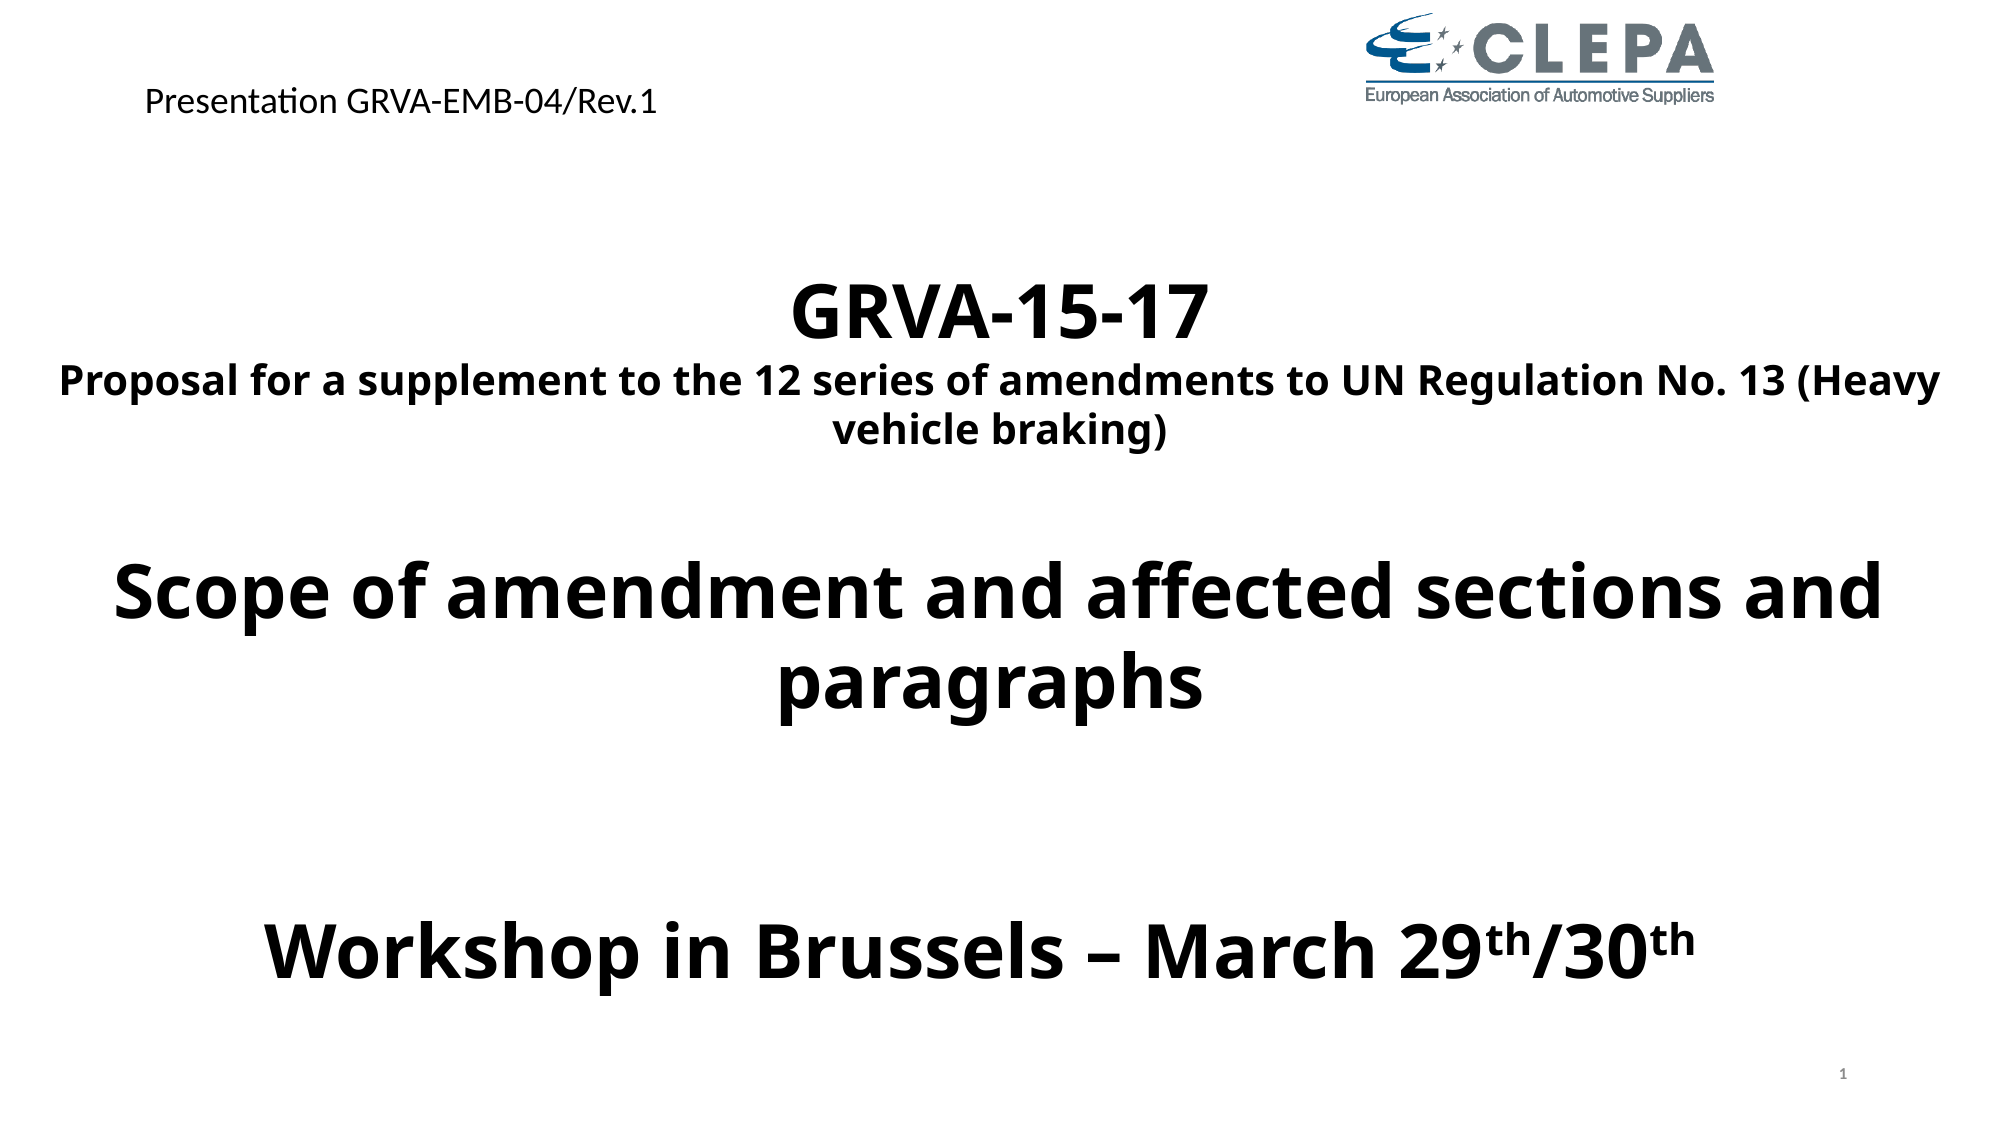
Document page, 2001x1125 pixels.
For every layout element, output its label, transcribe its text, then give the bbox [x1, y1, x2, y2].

text_box Presentation GRVA-EMB-04/Rev.1 [130, 68, 673, 129]
slide_number 1 [1412, 1042, 1863, 1103]
text_box GRVA-15-17 Proposal for a supplement to the 12 series of amendments to UN Regulation No. 13 (Heavy vehicle braking) Scope of amendment and affected sections and paragraphs Workshop in Brussels – March 29th/30th [43, 255, 1957, 1001]
picture [1366, 13, 1714, 105]
